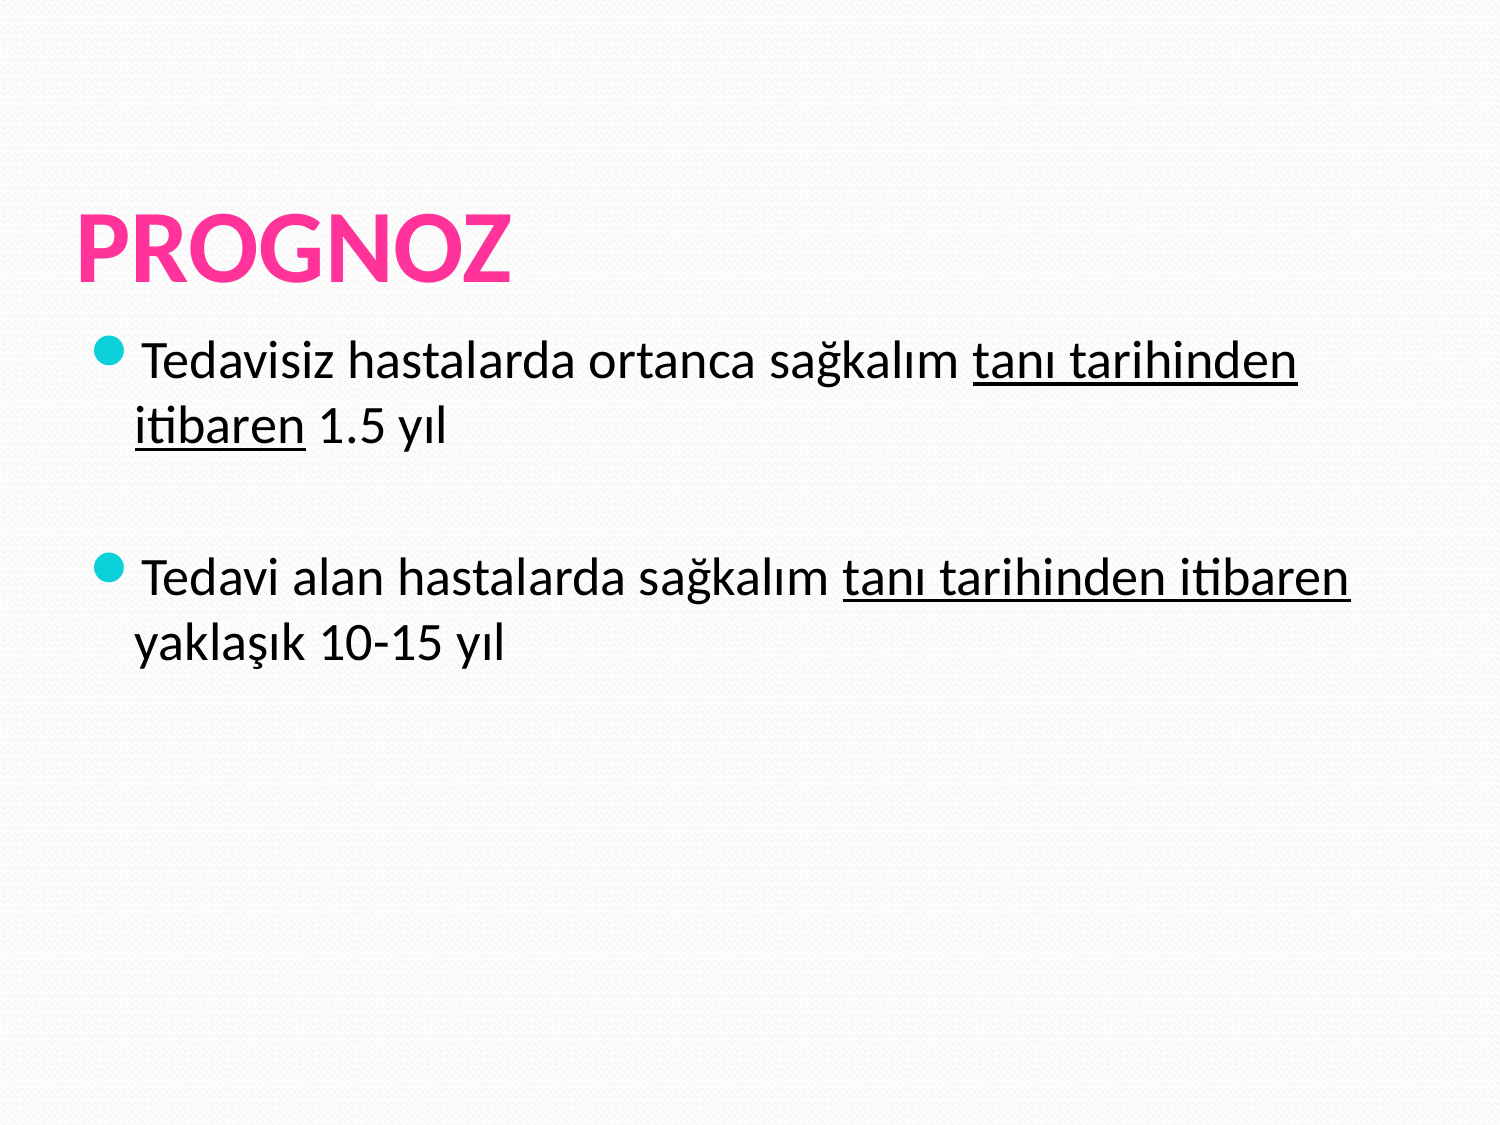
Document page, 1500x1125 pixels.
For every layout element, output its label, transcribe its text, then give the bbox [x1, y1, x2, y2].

list Tedavisiz hastalarda ortanca sağkalım tanı tarihinden itibaren 1.5 yıl Tedavi alan hastalarda sağkalım tanı tarihinden itibaren yaklaşık 10-15 yıl [75, 317, 1425, 1038]
title PROGNOZ [75, 115, 1425, 303]
